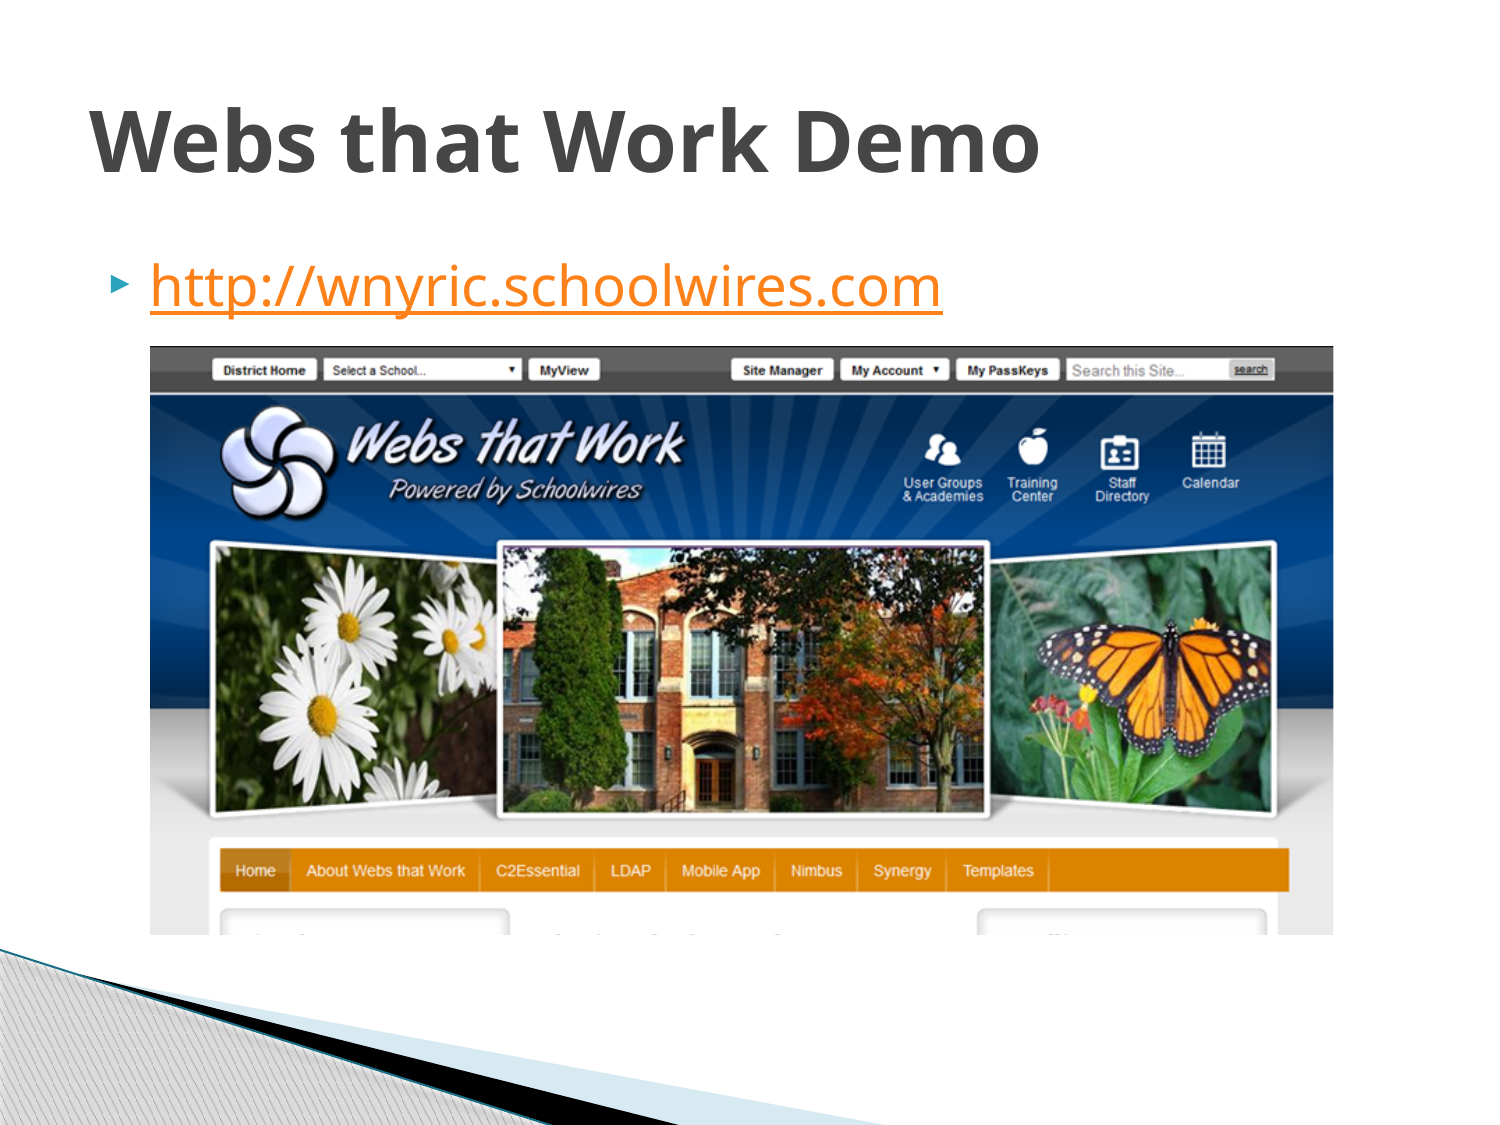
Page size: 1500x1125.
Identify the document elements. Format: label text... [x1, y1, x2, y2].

picture [149, 237, 1334, 935]
list http://wnyric.schoolwires.com [75, 243, 1425, 986]
title Webs that Work Demo [75, 45, 1425, 233]
